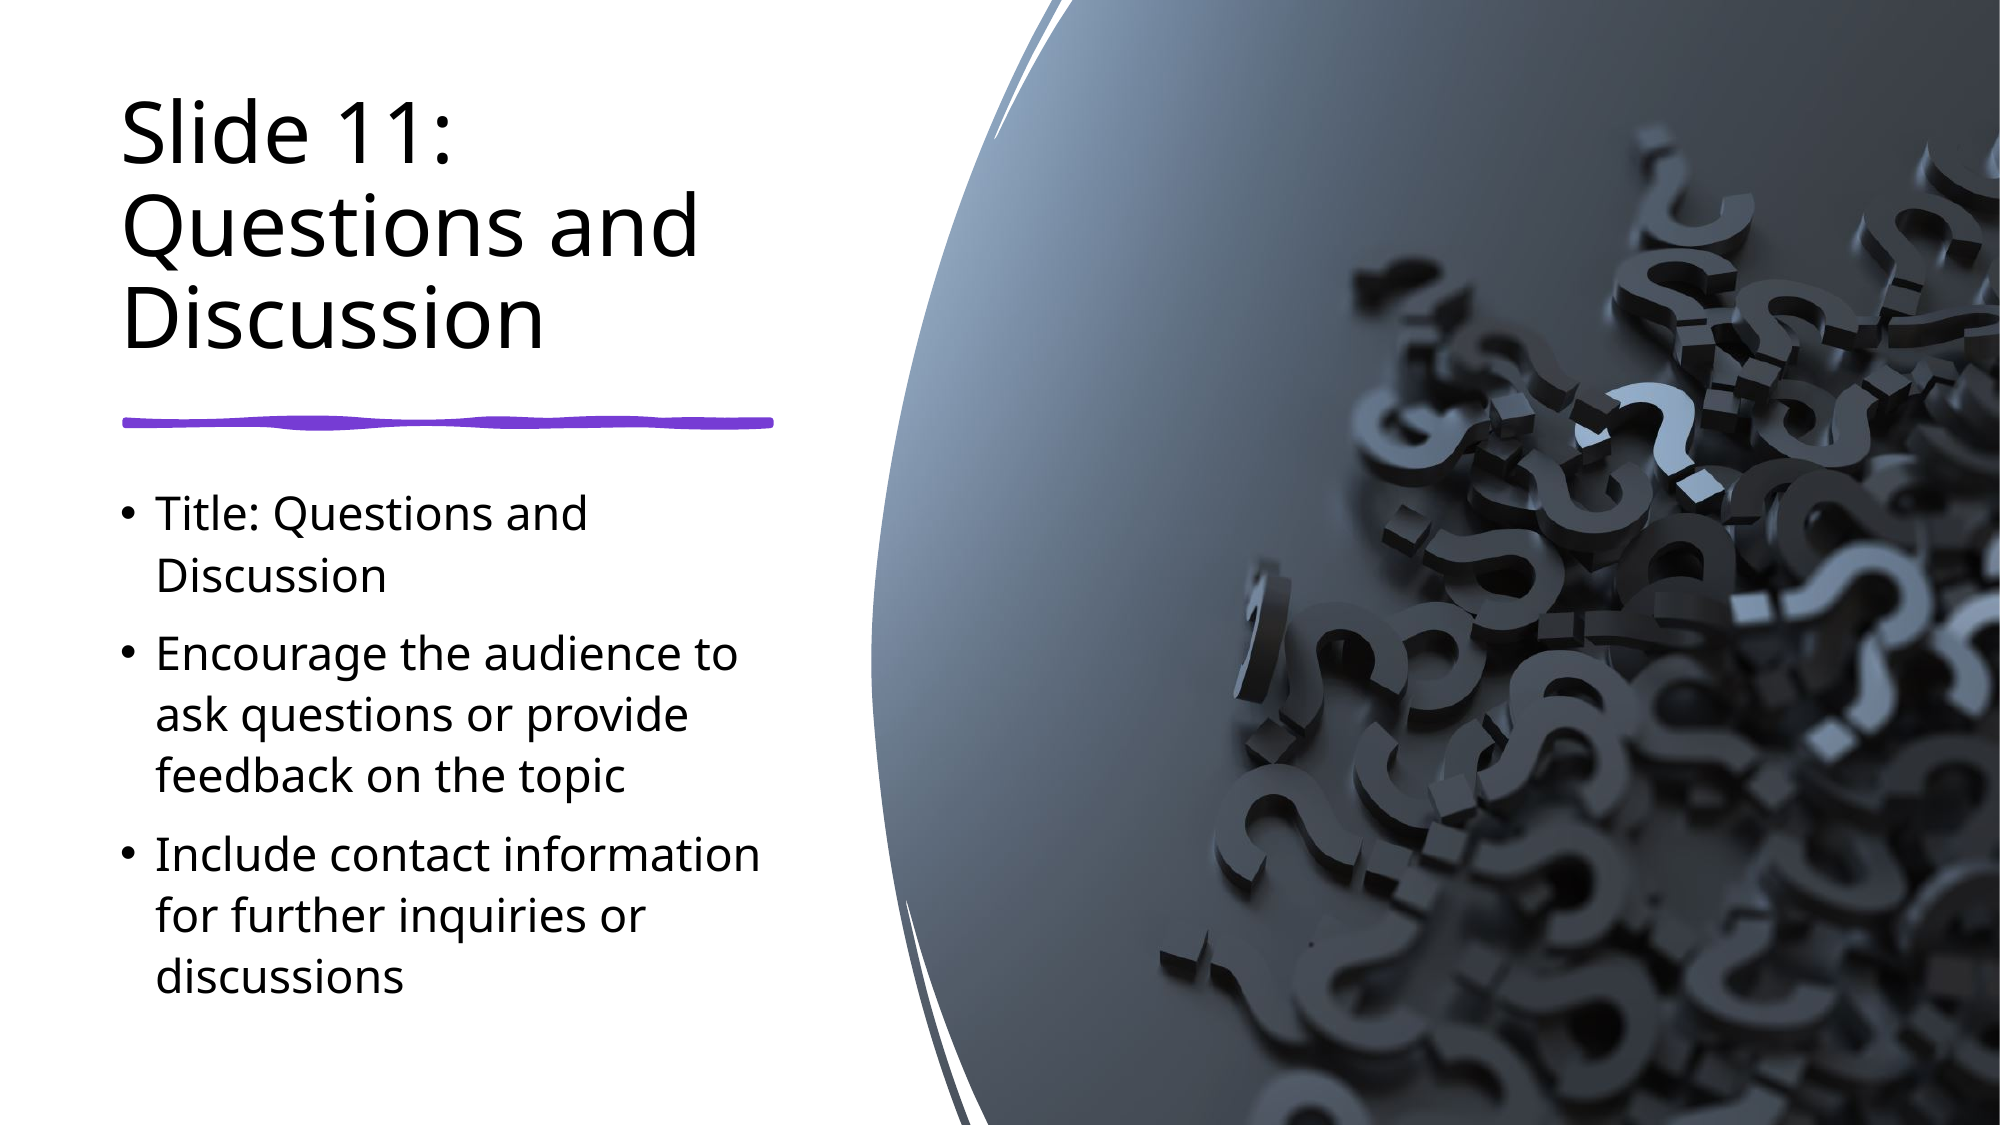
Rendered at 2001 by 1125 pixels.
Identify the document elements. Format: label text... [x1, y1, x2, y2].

list Title: Questions and Discussion Encourage the audience to ask questions or provide feedback on the topic Include contact information for further inquiries or discussions [105, 471, 802, 1016]
picture [871, 0, 2000, 1125]
title Slide 11: Questions and Discussion [105, 53, 822, 375]
text_box [0, 0, 871, 1125]
text_box [124, 417, 772, 429]
